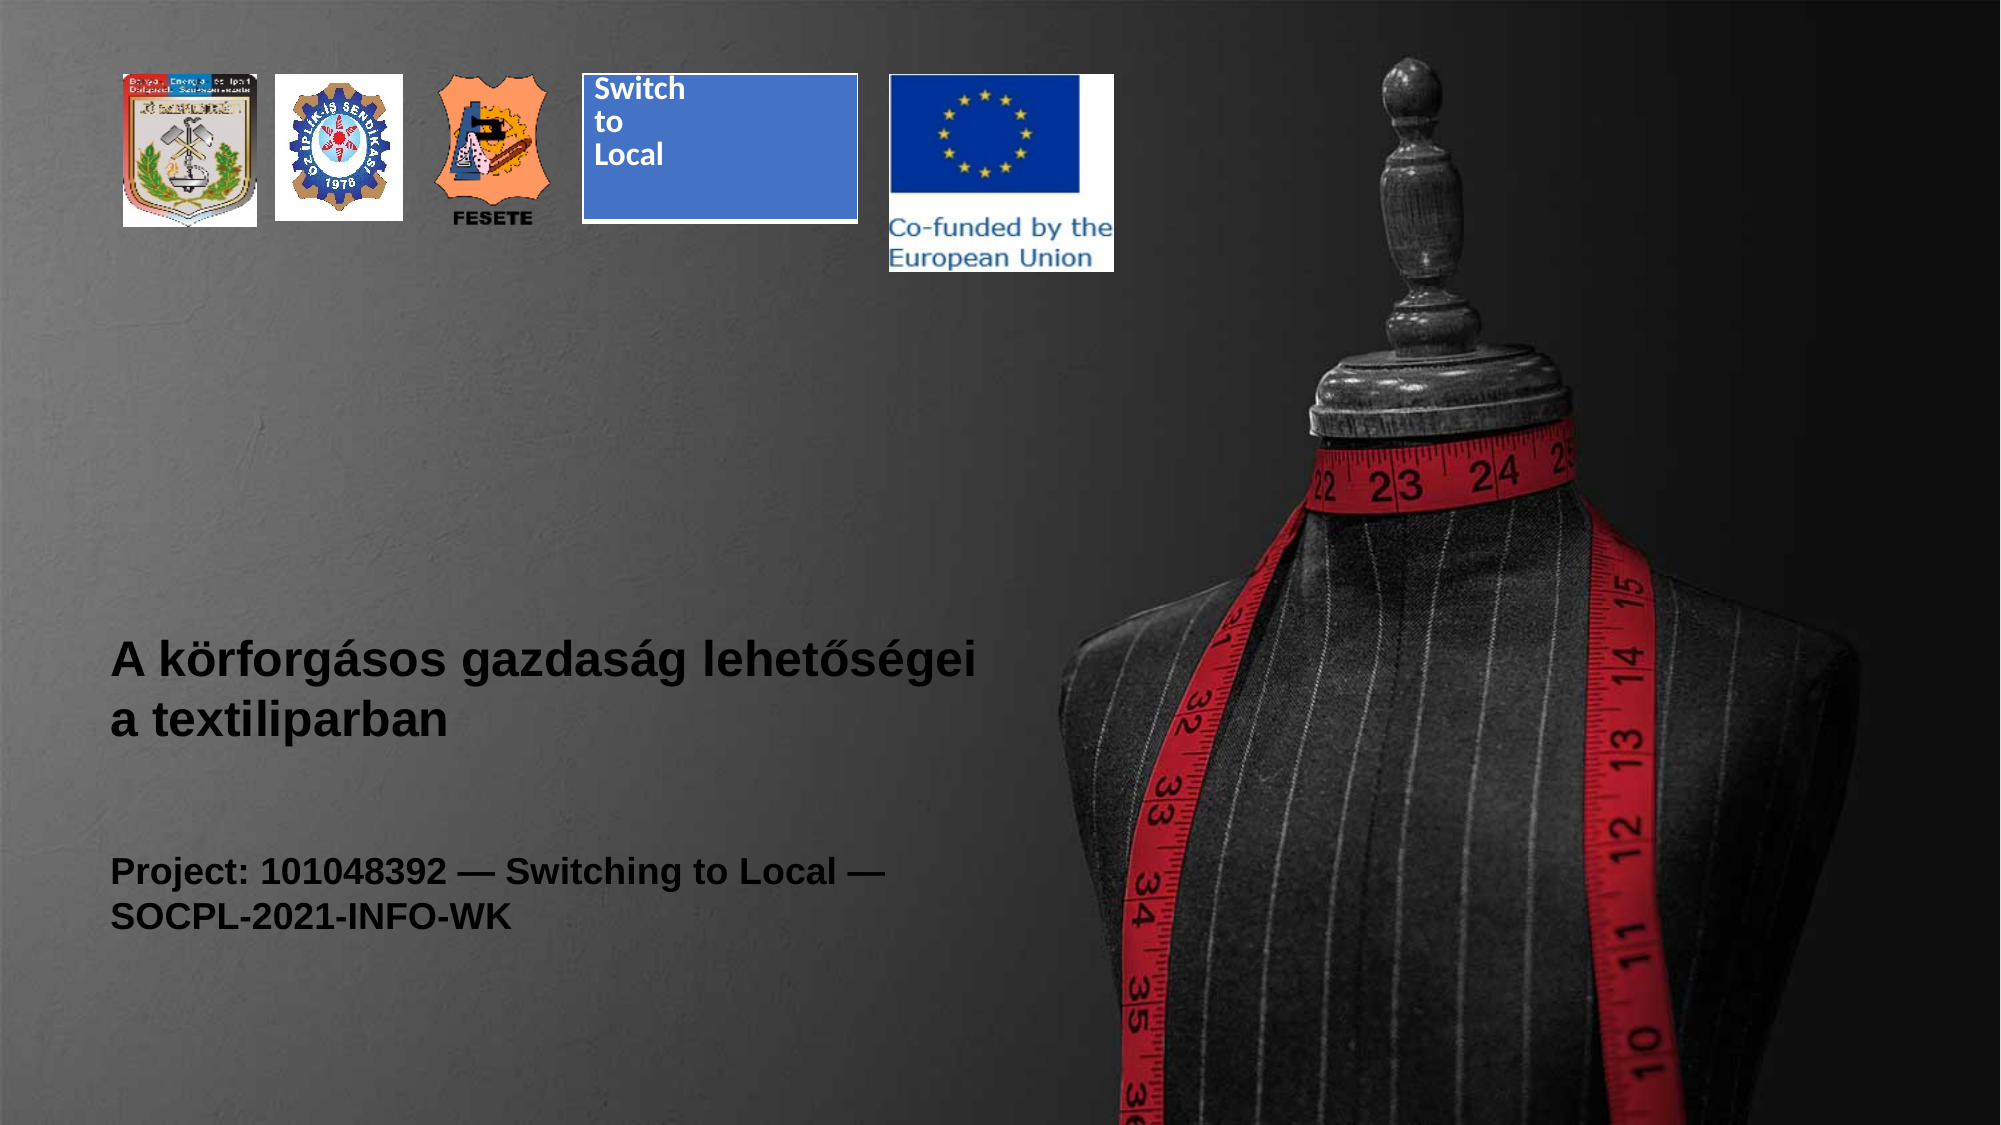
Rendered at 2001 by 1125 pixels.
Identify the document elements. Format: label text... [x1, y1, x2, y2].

picture [0, 0, 2001, 1125]
table_header Switch to Local [584, 75, 857, 219]
text_box Project: 101048392 — Switching to Local — SOCPL-2021-INFO-WK [95, 839, 1000, 1080]
text_box A körforgásos gazdaság lehetőségei a textiliparban [95, 618, 1000, 814]
